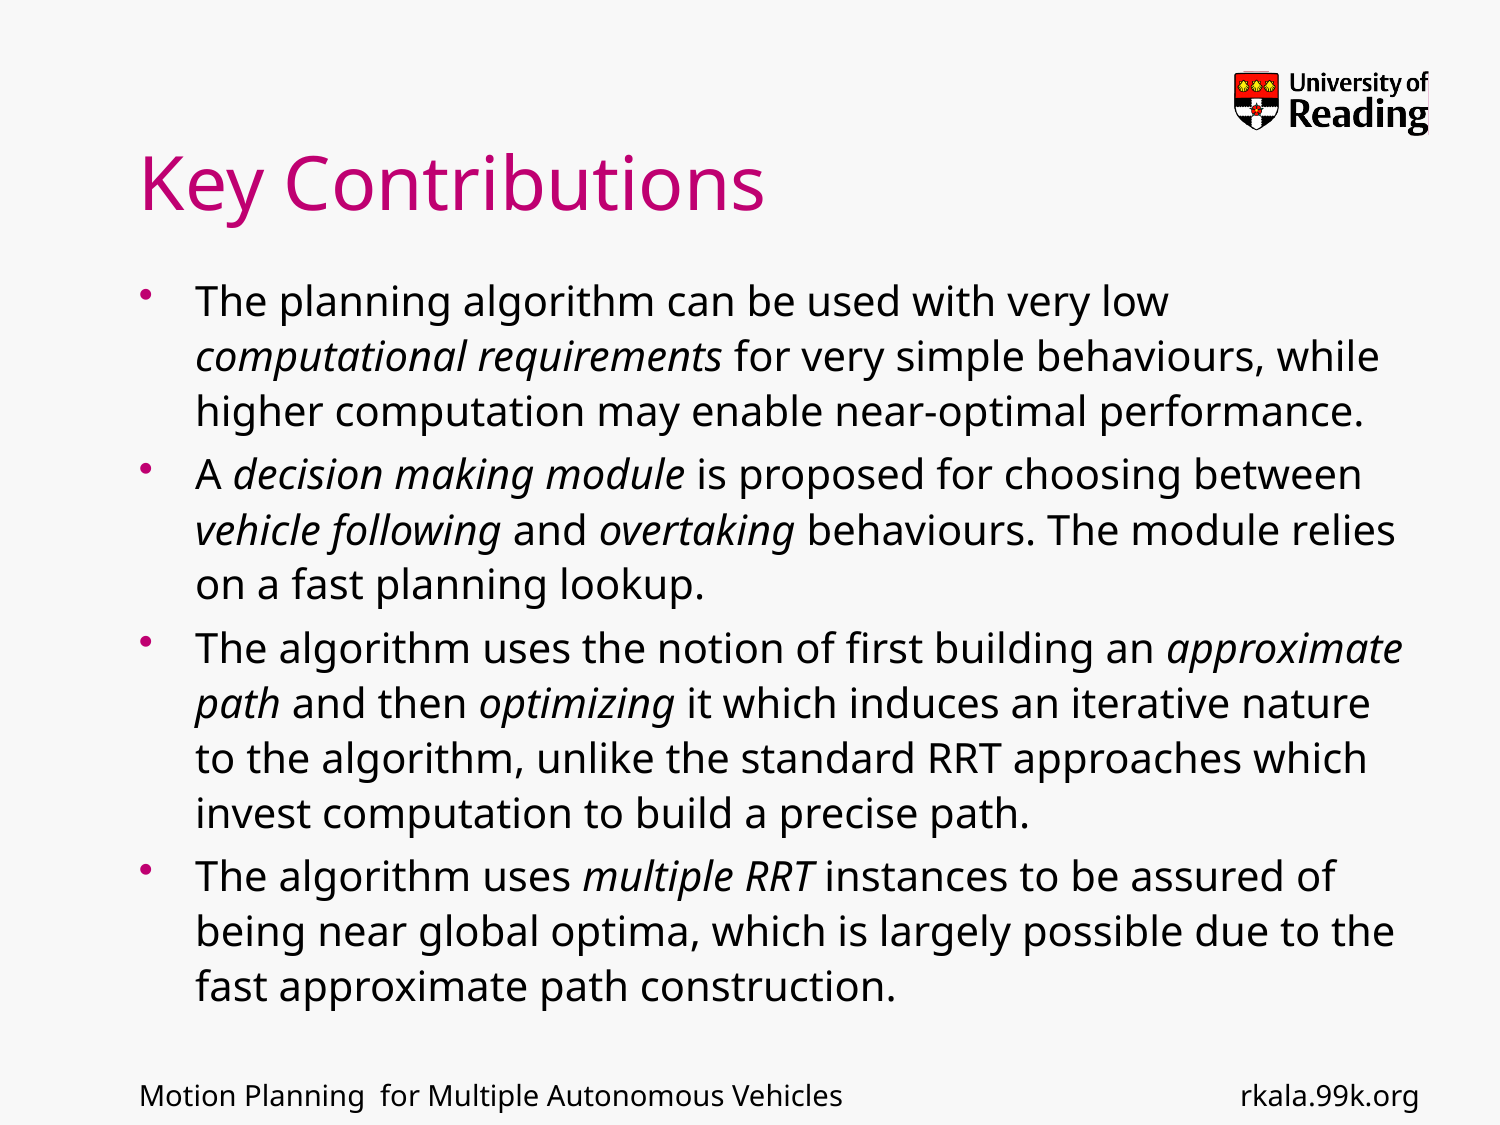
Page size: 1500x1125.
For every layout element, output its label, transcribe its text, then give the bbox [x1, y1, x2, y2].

list The planning algorithm can be used with very low computational requirements for very simple behaviours, while higher computation may enable near-optimal performance. A decision making module is proposed for choosing between vehicle following and overtaking behaviours. The module relies on a fast planning lookup. The algorithm uses the notion of first building an approximate path and then optimizing it which induces an iterative nature to the algorithm, unlike the standard RRT approaches which invest computation to build a precise path. The algorithm uses multiple RRT instances to be assured of being near global optima, which is largely possible due to the fast approximate path construction. [123, 262, 1425, 975]
picture [1234, 71, 1429, 136]
title Key Contributions [123, 45, 1140, 233]
slide_number rkala.99k.org [1210, 1069, 1436, 1125]
